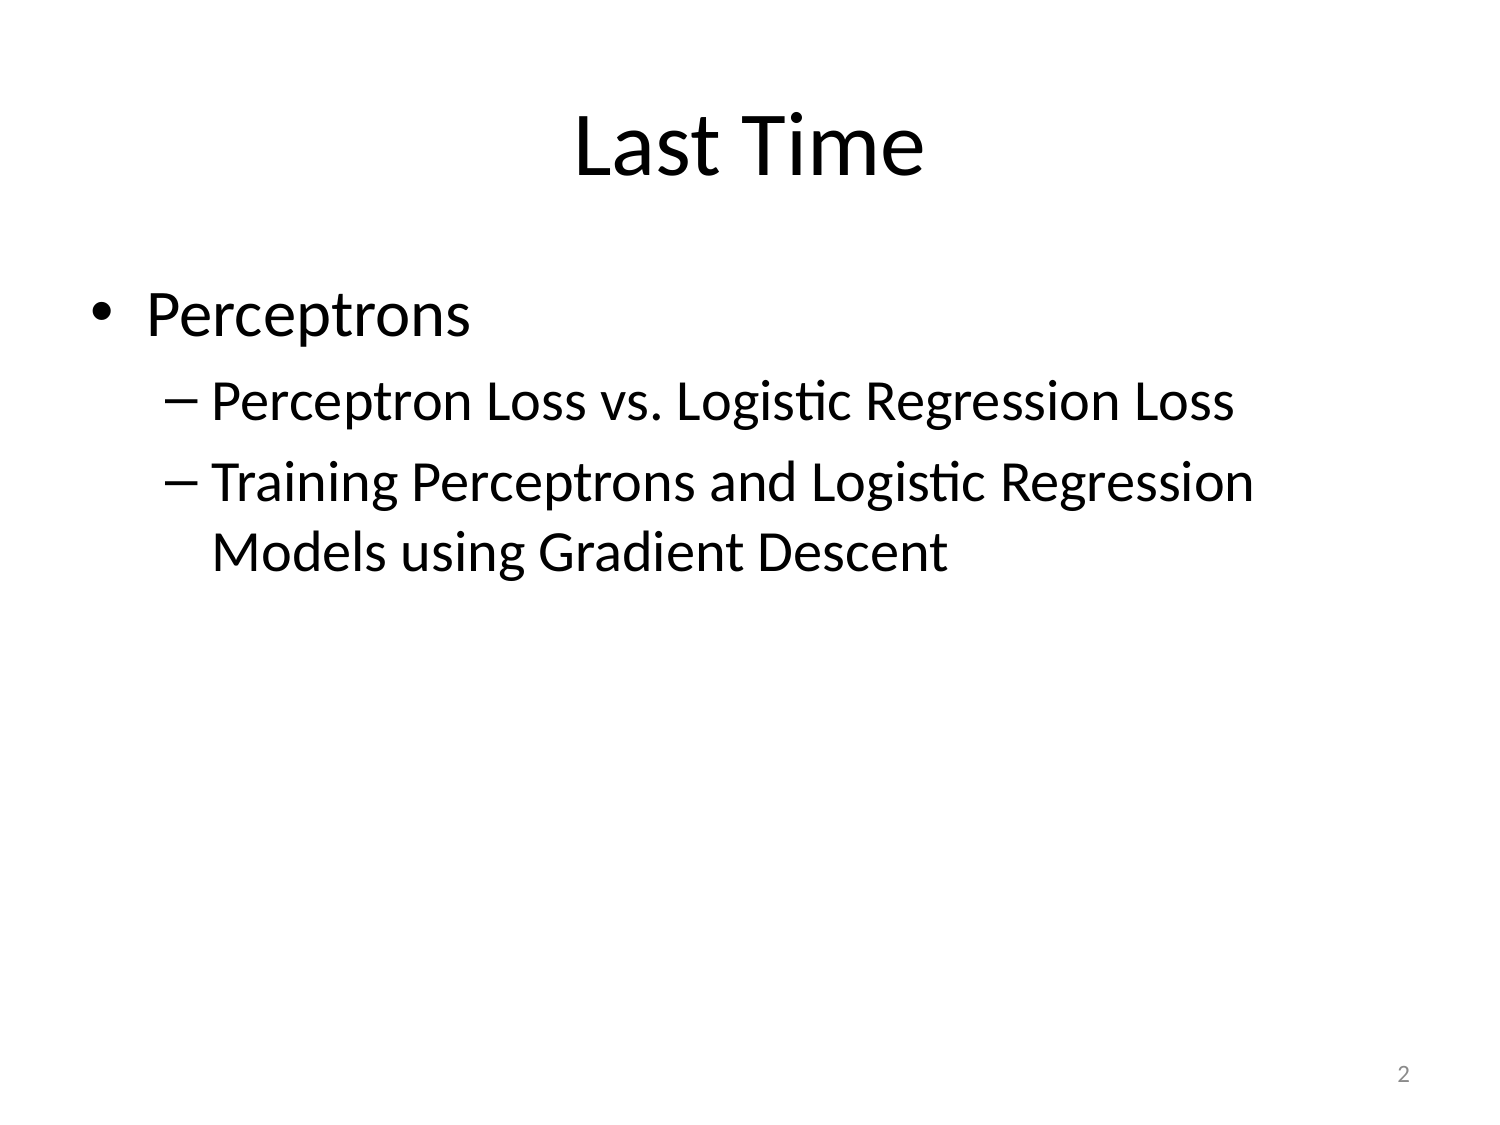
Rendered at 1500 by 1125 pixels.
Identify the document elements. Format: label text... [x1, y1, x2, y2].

list Perceptrons Perceptron Loss vs. Logistic Regression Loss Training Perceptrons and Logistic Regression Models using Gradient Descent [75, 262, 1425, 1005]
slide_number 2 [1074, 1042, 1425, 1103]
title Last Time [75, 45, 1425, 233]
